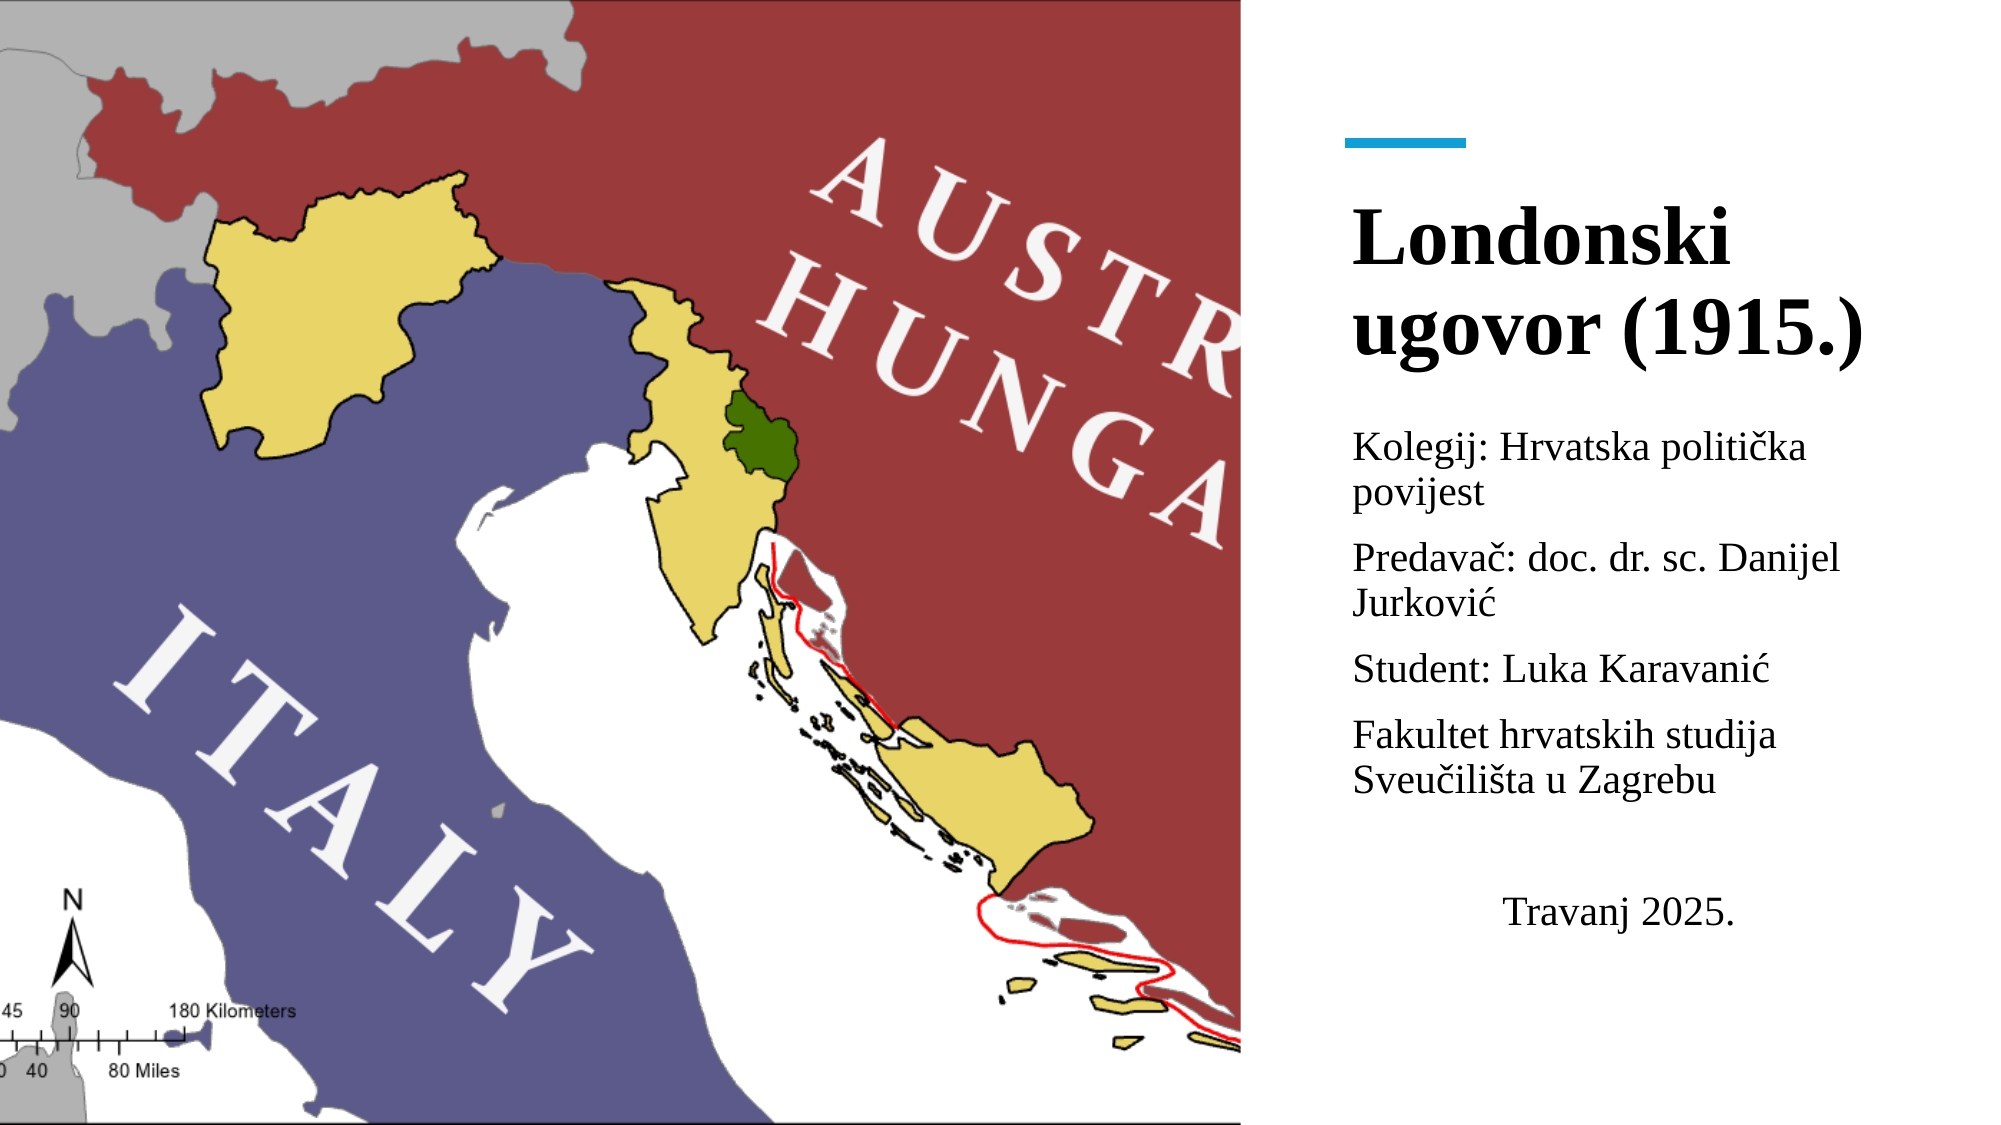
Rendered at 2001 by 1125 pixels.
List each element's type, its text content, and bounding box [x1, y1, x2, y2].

title Londonski ugovor (1915.) [1337, 185, 1901, 417]
subtitle Kolegij: Hrvatska politička povijest Predavač: doc. dr. sc. Danijel Jurković Student: Luka Karavanić Fakultet hrvatskih studija Sveučilišta u Zagrebu Travanj 2025. [1337, 417, 1901, 1008]
picture [0, 0, 1242, 1125]
